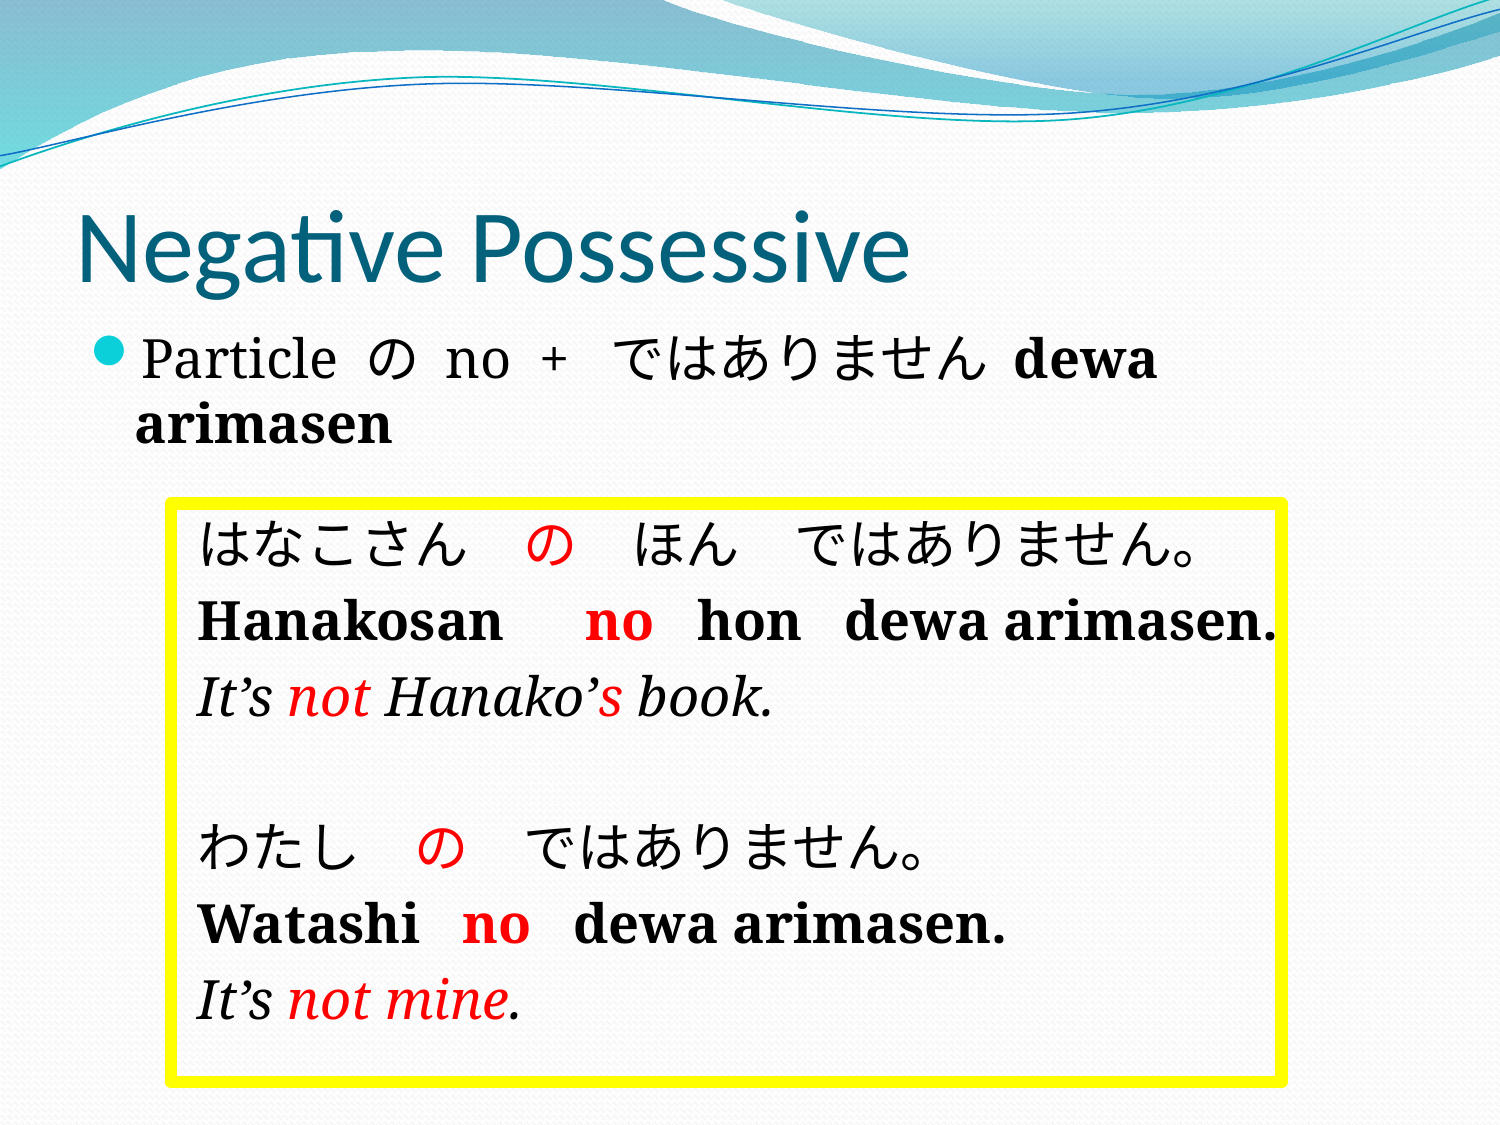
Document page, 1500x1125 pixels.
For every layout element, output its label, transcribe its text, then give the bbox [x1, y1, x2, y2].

text_box はなこさん の ほん ではありません。 Hanakosan no hon dewa arimasen. It’s not Hanako’s book. わたし の ではありません。 Watashi no dewa arimasen. It’s not mine. [182, 503, 1341, 1038]
title Negative Possessive [75, 115, 1425, 303]
text_box [169, 501, 1284, 1084]
list Particle の no + ではありません dewa arimasen [75, 317, 1425, 1038]
